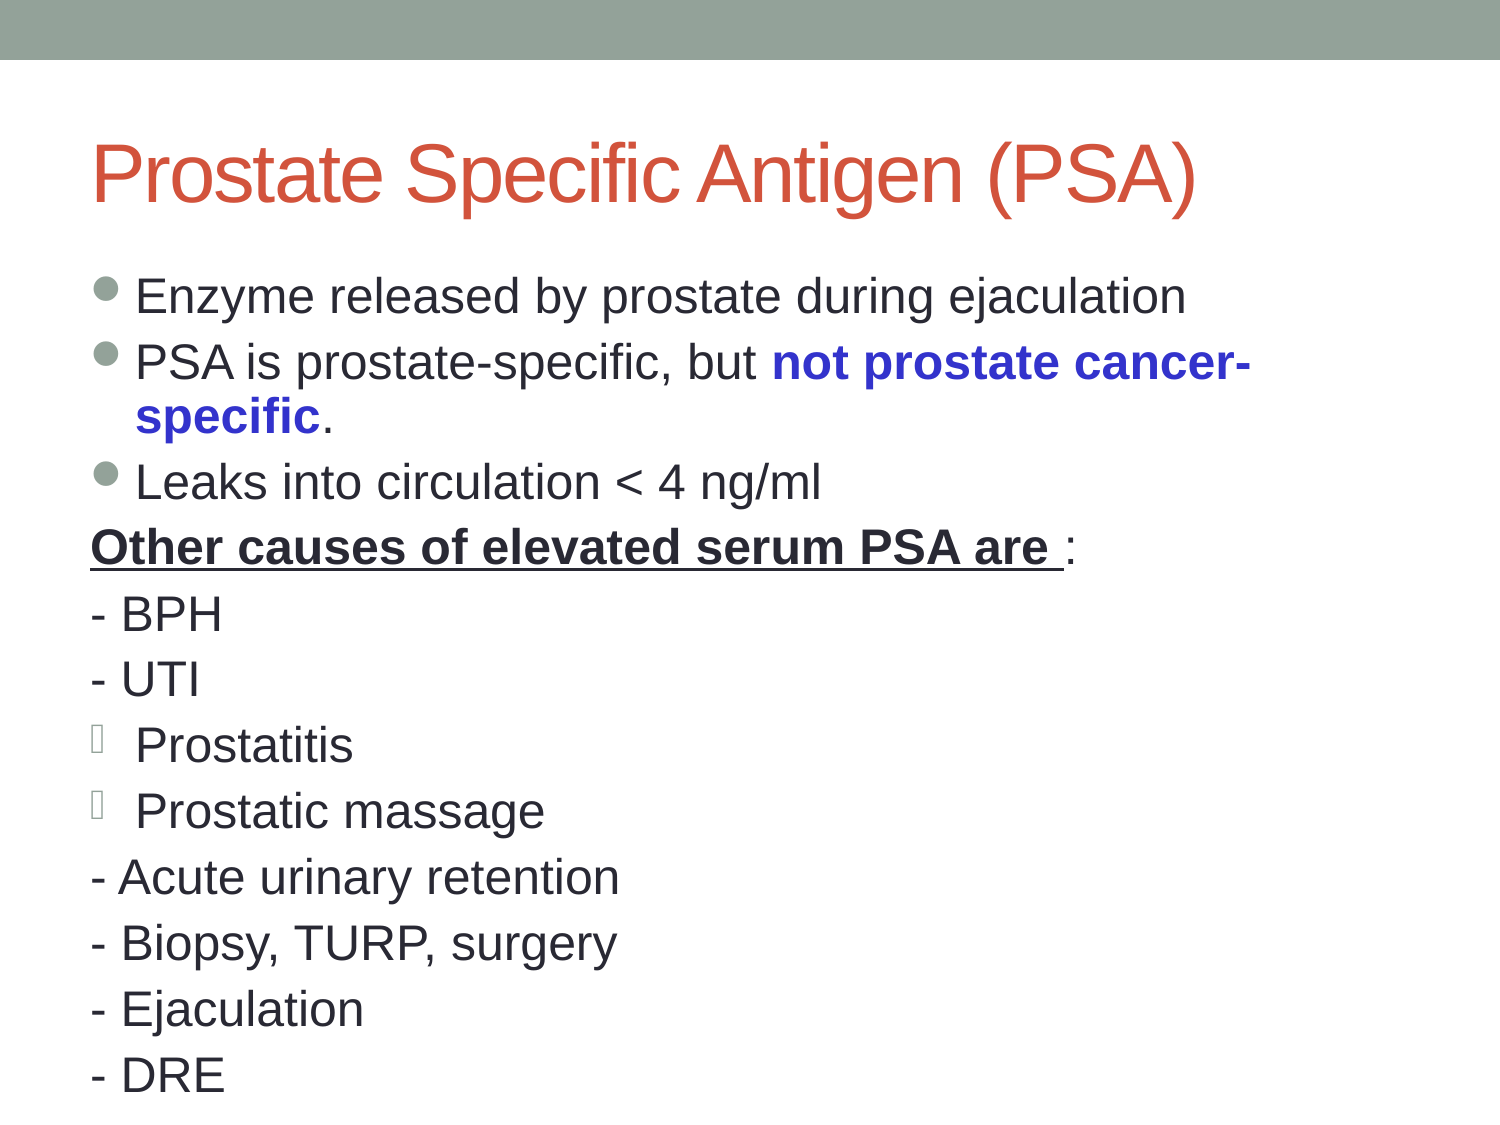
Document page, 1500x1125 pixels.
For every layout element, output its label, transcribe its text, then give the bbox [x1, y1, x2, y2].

title Prostate Specific Antigen (PSA) [75, 87, 1425, 250]
list Enzyme released by prostate during ejaculation PSA is prostate-specific, but not prostate cancer-specific. Leaks into circulation < 4 ng/ml Other causes of elevated serum PSA are : - BPH - UTI Prostatitis Prostatic massage - Acute urinary retention - Biopsy, TURP, surgery - Ejaculation - DRE [74, 262, 1426, 1088]
